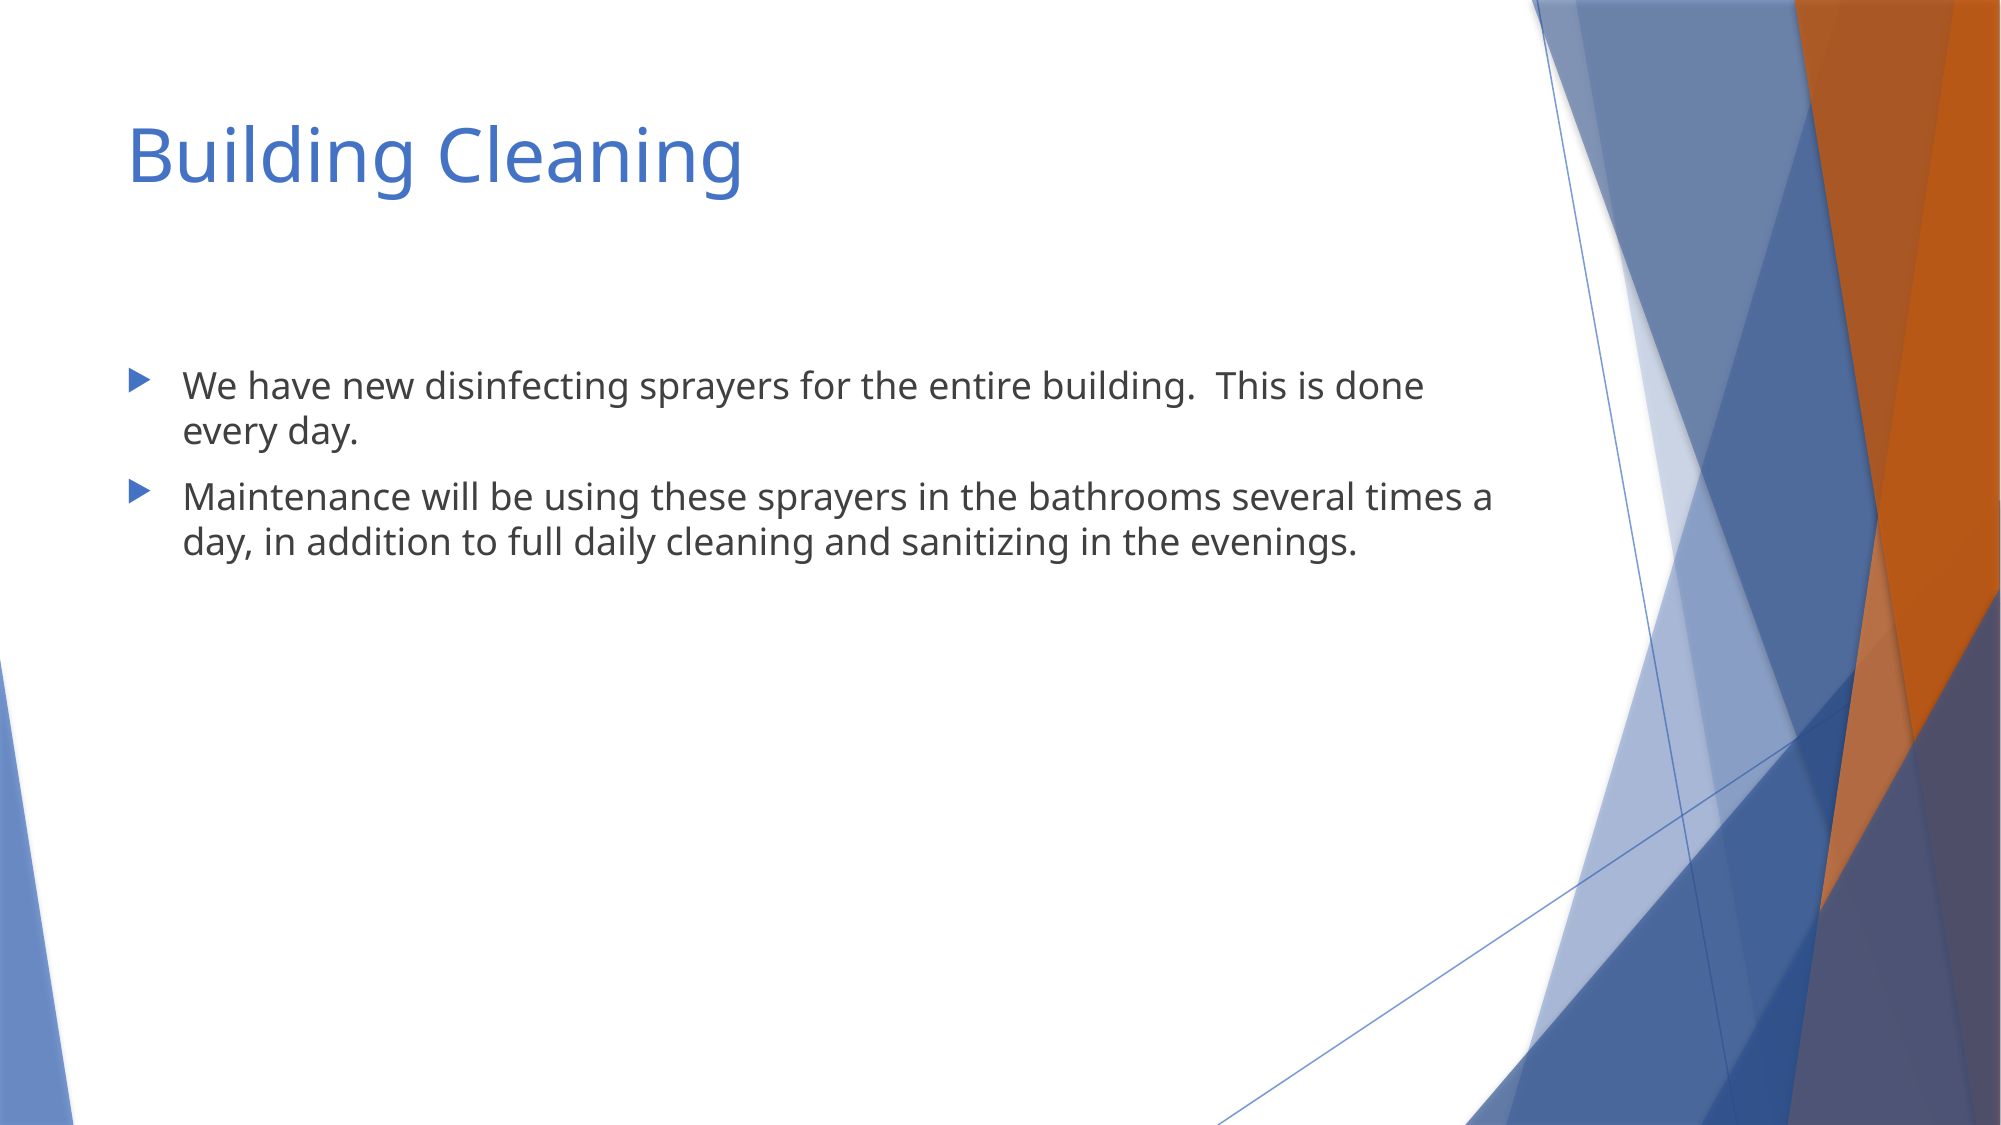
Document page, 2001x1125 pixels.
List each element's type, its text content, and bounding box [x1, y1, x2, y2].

list We have new disinfecting sprayers for the entire building. This is done every day. Maintenance will be using these sprayers in the bathrooms several times a day, in addition to full daily cleaning and sanitizing in the evenings. [111, 354, 1522, 992]
title Building Cleaning [111, 99, 1522, 317]
